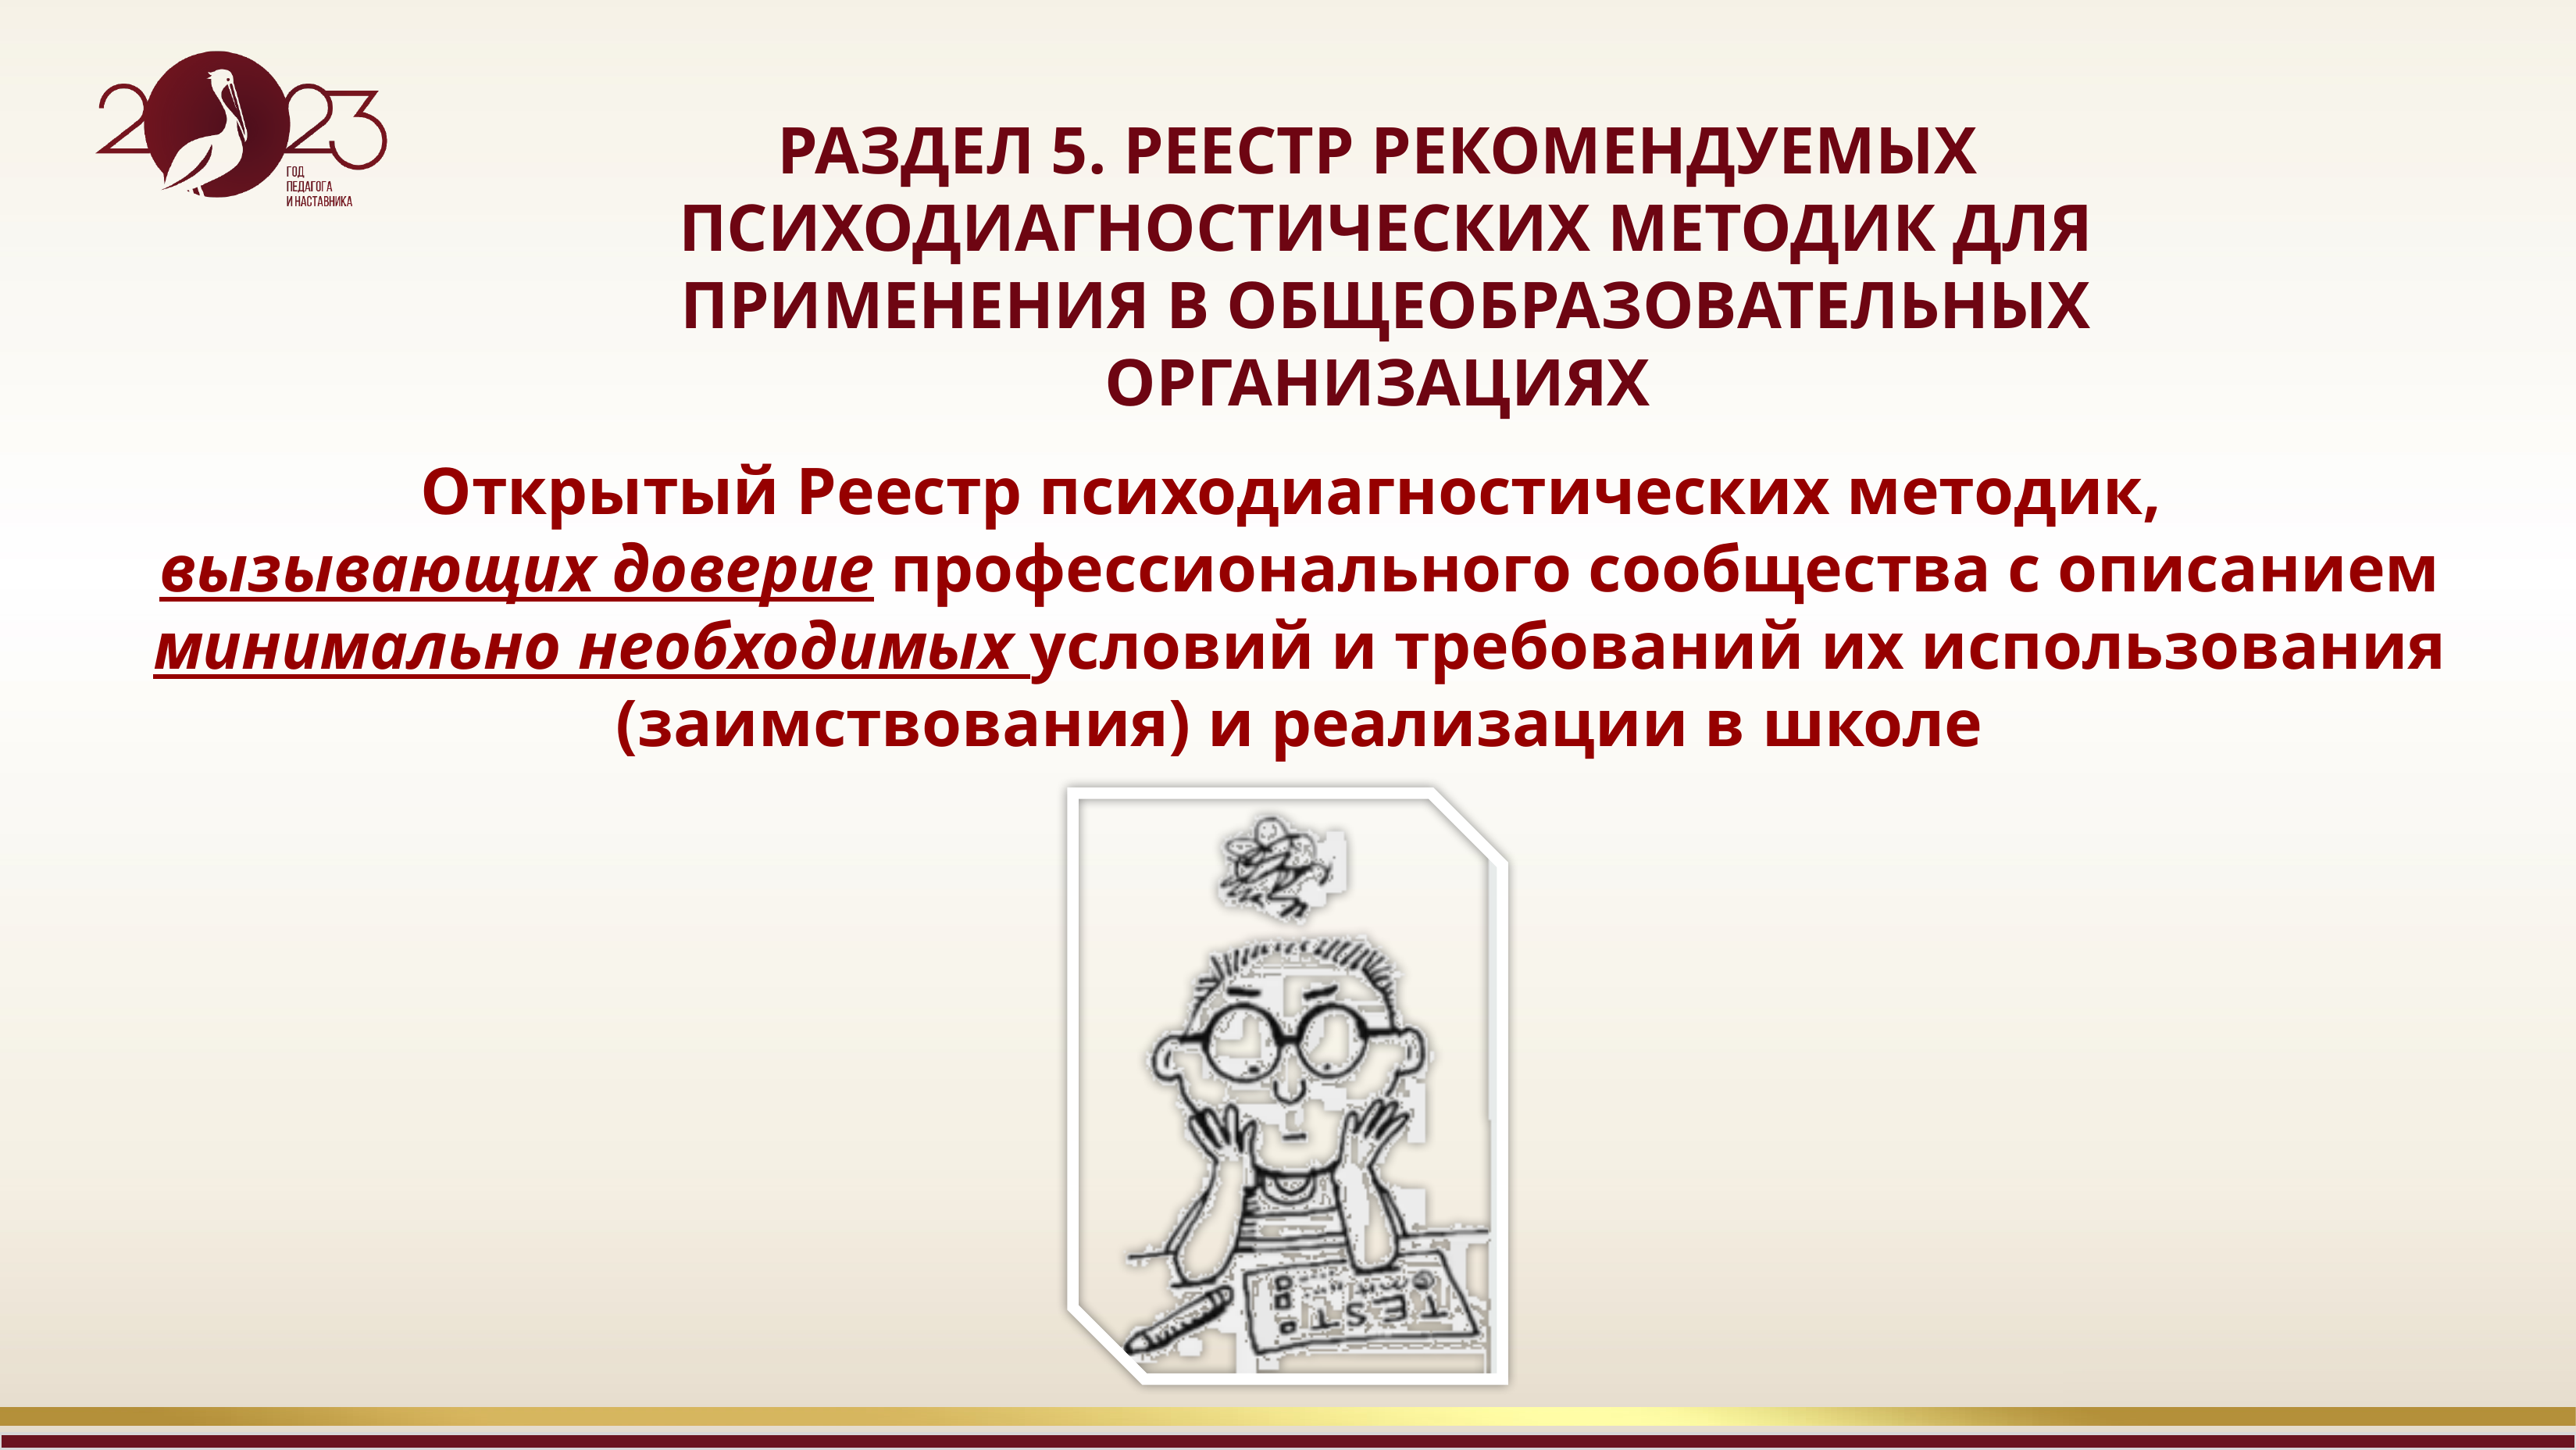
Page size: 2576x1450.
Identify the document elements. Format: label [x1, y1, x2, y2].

picture [1072, 792, 1503, 1380]
text_box [0, 0, 2576, 1450]
